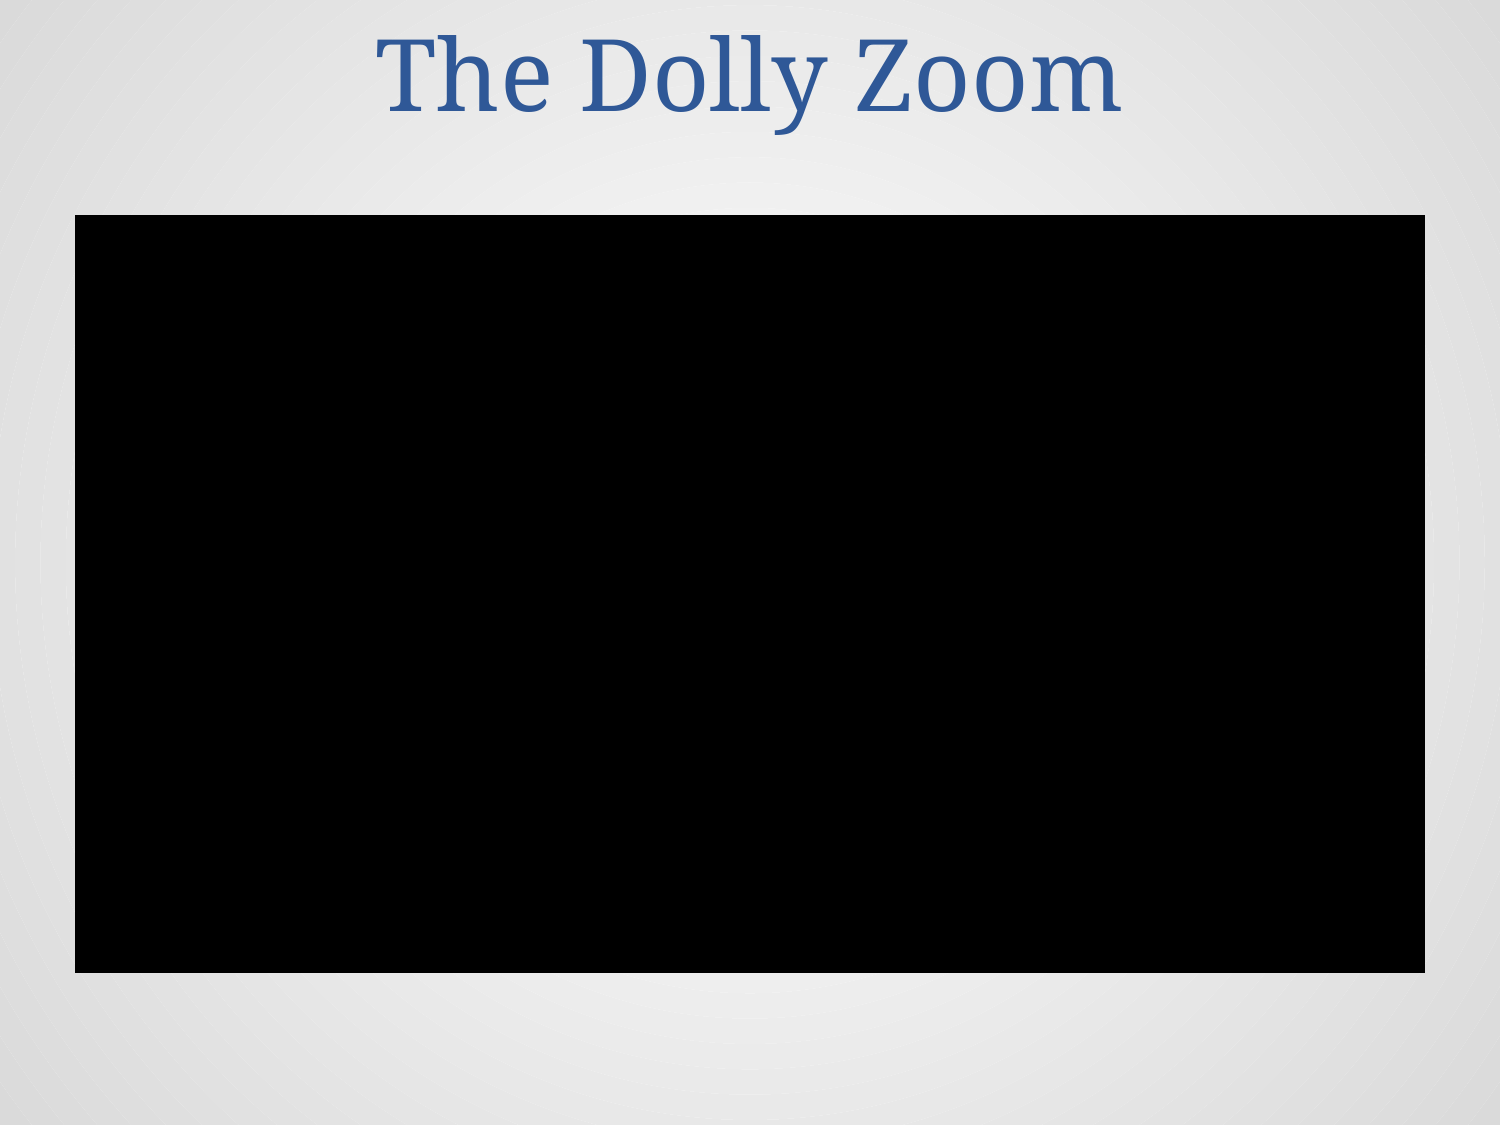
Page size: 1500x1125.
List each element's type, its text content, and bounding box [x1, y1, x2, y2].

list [74, 214, 1426, 974]
title The Dolly Zoom [0, 0, 1500, 139]
